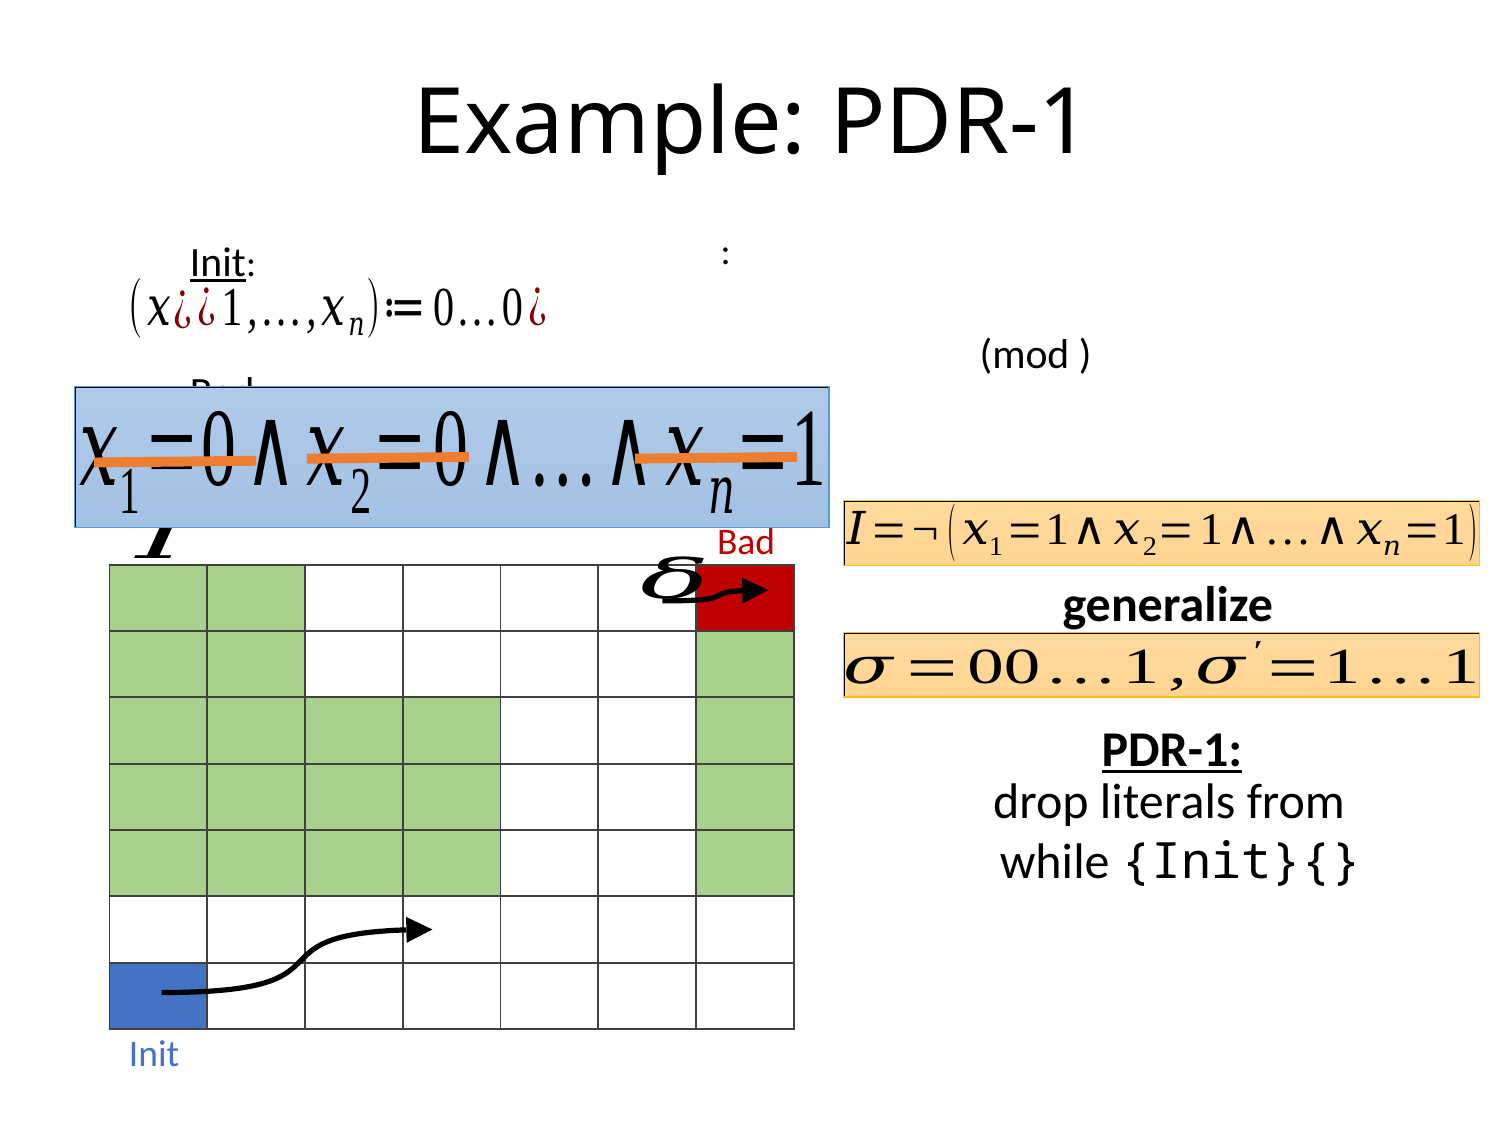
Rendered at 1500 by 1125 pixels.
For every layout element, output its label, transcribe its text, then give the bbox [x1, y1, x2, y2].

table_cell [501, 964, 597, 1028]
text_box Bad [702, 528, 824, 570]
table_cell [306, 765, 402, 829]
table_cell [697, 632, 793, 696]
table_cell [404, 897, 500, 962]
table_cell [208, 765, 304, 829]
table_header [404, 566, 500, 630]
table_cell [404, 765, 500, 829]
table_header [208, 566, 304, 630]
table_cell [306, 993, 402, 1028]
table_cell [306, 632, 402, 696]
table_cell [599, 831, 695, 895]
table_cell [697, 698, 793, 763]
table_cell [306, 698, 402, 763]
table_header [599, 566, 695, 630]
table_cell [599, 765, 695, 829]
text_box Init: [175, 227, 386, 293]
table_cell [501, 765, 597, 829]
table_cell [110, 897, 206, 962]
text_box Init [114, 1021, 223, 1081]
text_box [662, 589, 769, 601]
table_cell [306, 897, 402, 929]
text_box generalize [1047, 563, 1500, 639]
table_cell [404, 964, 500, 1028]
table_cell [306, 831, 402, 895]
table_cell [404, 831, 500, 895]
text_box PDR-1: [1086, 708, 1274, 784]
table_header [501, 566, 597, 630]
table_cell [697, 964, 793, 1028]
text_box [161, 929, 433, 993]
text_box Bad: [175, 357, 386, 386]
table_cell [501, 698, 597, 763]
text_box Example: PDR-1 [105, 72, 1400, 176]
table_cell [697, 897, 793, 962]
table_cell [599, 964, 695, 1028]
table_cell [501, 831, 597, 895]
table_cell [208, 993, 304, 1028]
table_cell [501, 897, 597, 962]
table_cell [110, 765, 206, 829]
table_header [306, 566, 402, 630]
table_header [697, 566, 793, 630]
table_header [110, 566, 206, 630]
table_cell [110, 831, 206, 895]
table_cell [404, 632, 500, 696]
table_cell [208, 897, 304, 929]
table_cell [404, 698, 500, 763]
table_cell [110, 964, 206, 1028]
table_cell [208, 632, 304, 696]
table_cell [697, 831, 793, 895]
table_cell [501, 632, 597, 696]
table_cell [208, 831, 304, 895]
table_cell [599, 897, 695, 962]
table_cell [110, 632, 206, 696]
table_cell [697, 765, 793, 829]
table_cell [208, 698, 304, 763]
table_cell [599, 632, 695, 696]
table_cell [110, 698, 206, 763]
table_cell [599, 698, 695, 763]
